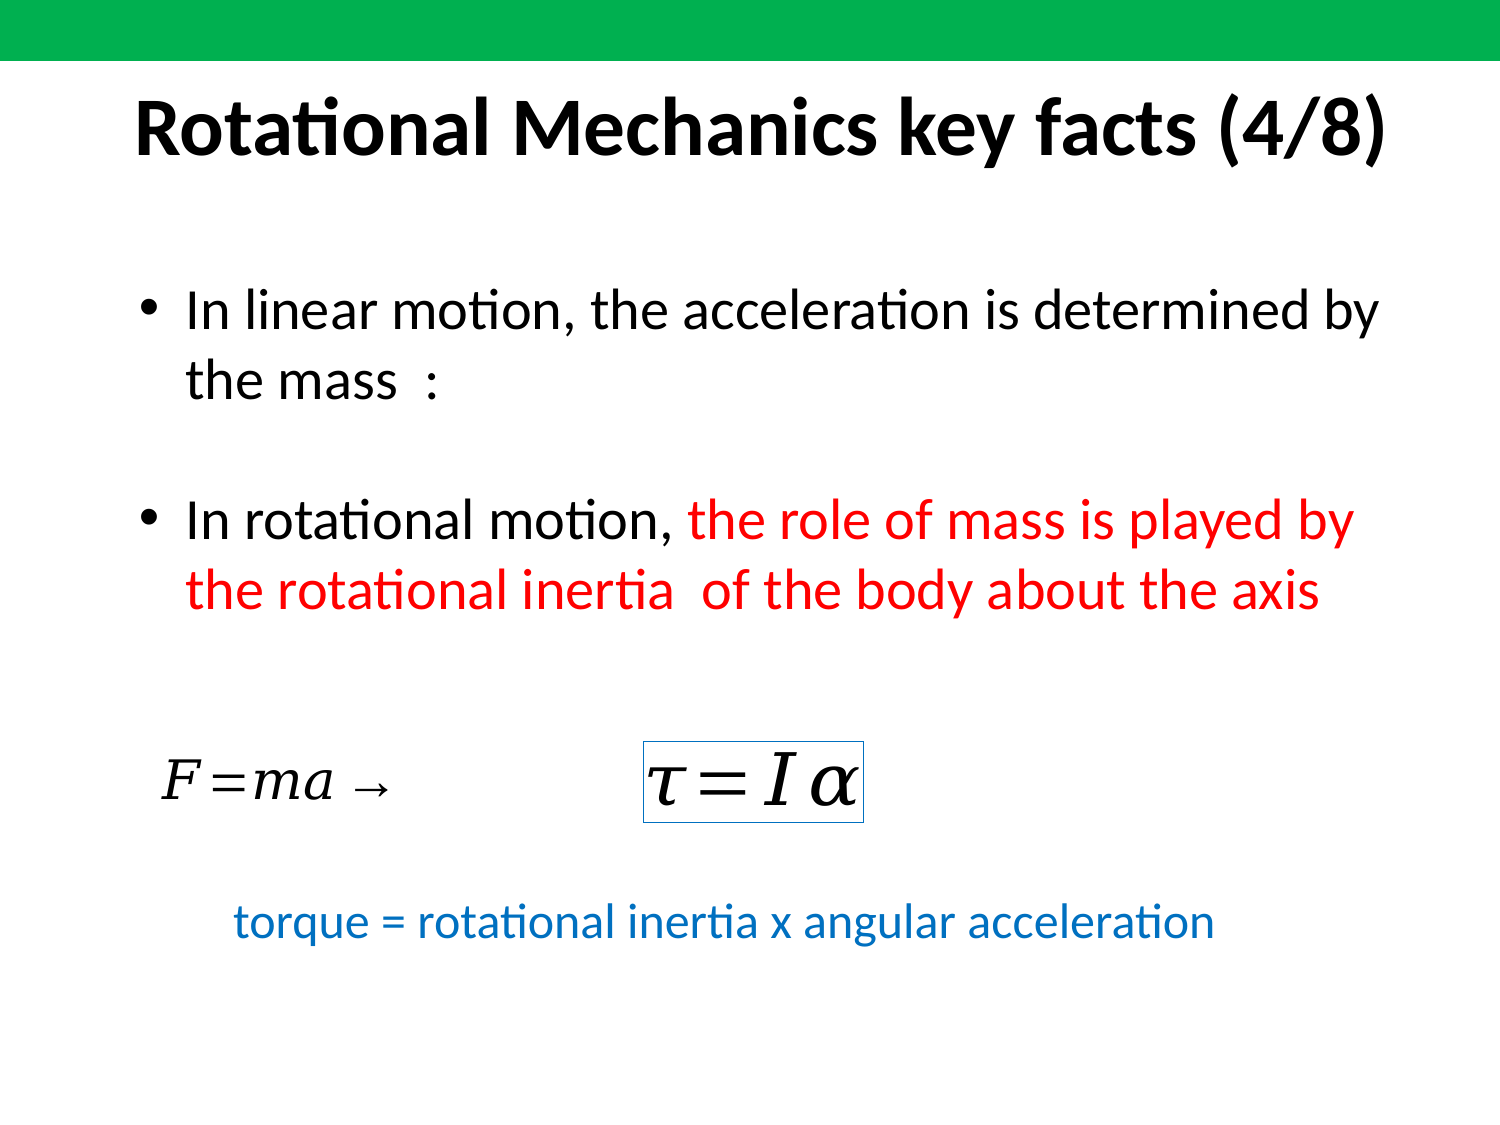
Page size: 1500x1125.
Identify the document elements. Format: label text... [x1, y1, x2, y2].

text_box torque = rotational inertia x angular acceleration [218, 881, 1270, 957]
text_box [0, 0, 1500, 61]
text_box Rotational Mechanics key facts (4/8) [100, 61, 1424, 185]
